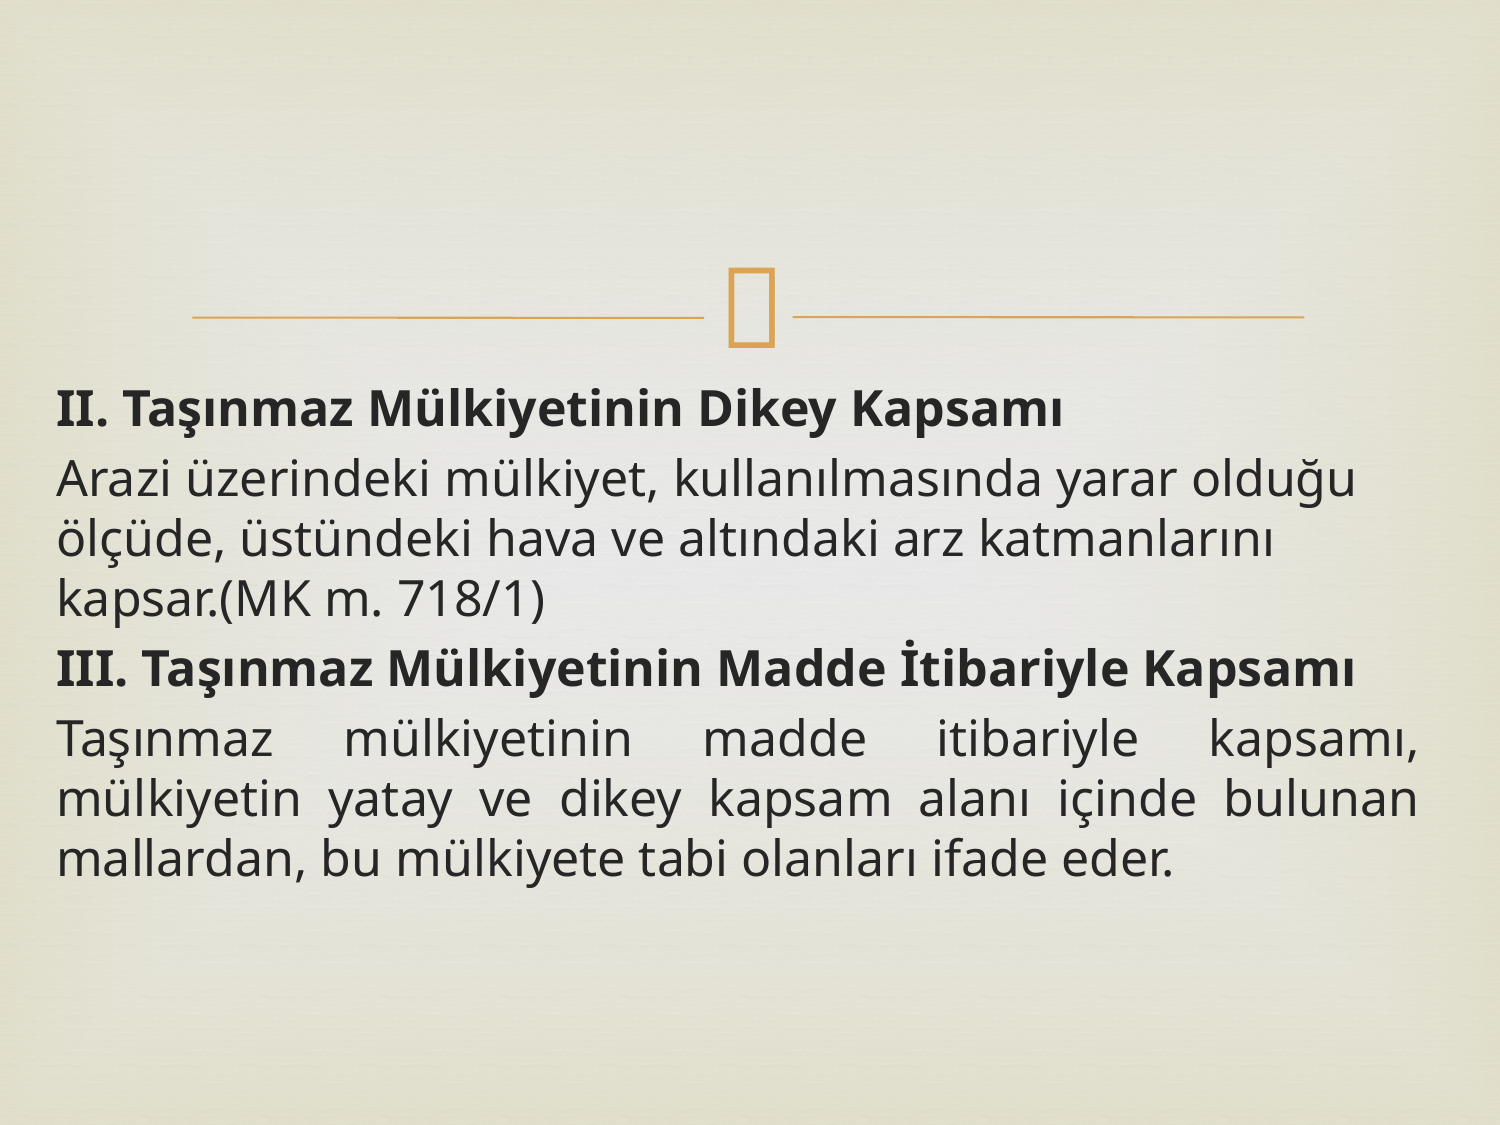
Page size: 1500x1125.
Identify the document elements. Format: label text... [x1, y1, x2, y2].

list II. Taşınmaz Mülkiyetinin Dikey Kapsamı Arazi üzerindeki mülkiyet, kullanılmasında yarar olduğu ölçüde, üstündeki hava ve altındaki arz katmanlarını kapsar.(MK m. 718/1) III. Taşınmaz Mülkiyetinin Madde İtibariyle Kapsamı Taşınmaz mülkiyetinin madde itibariyle kapsamı, mülkiyetin yatay ve dikey kapsam alanı içinde bulunan mallardan, bu mülkiyete tabi olanları ifade eder. [41, 368, 1436, 1005]
